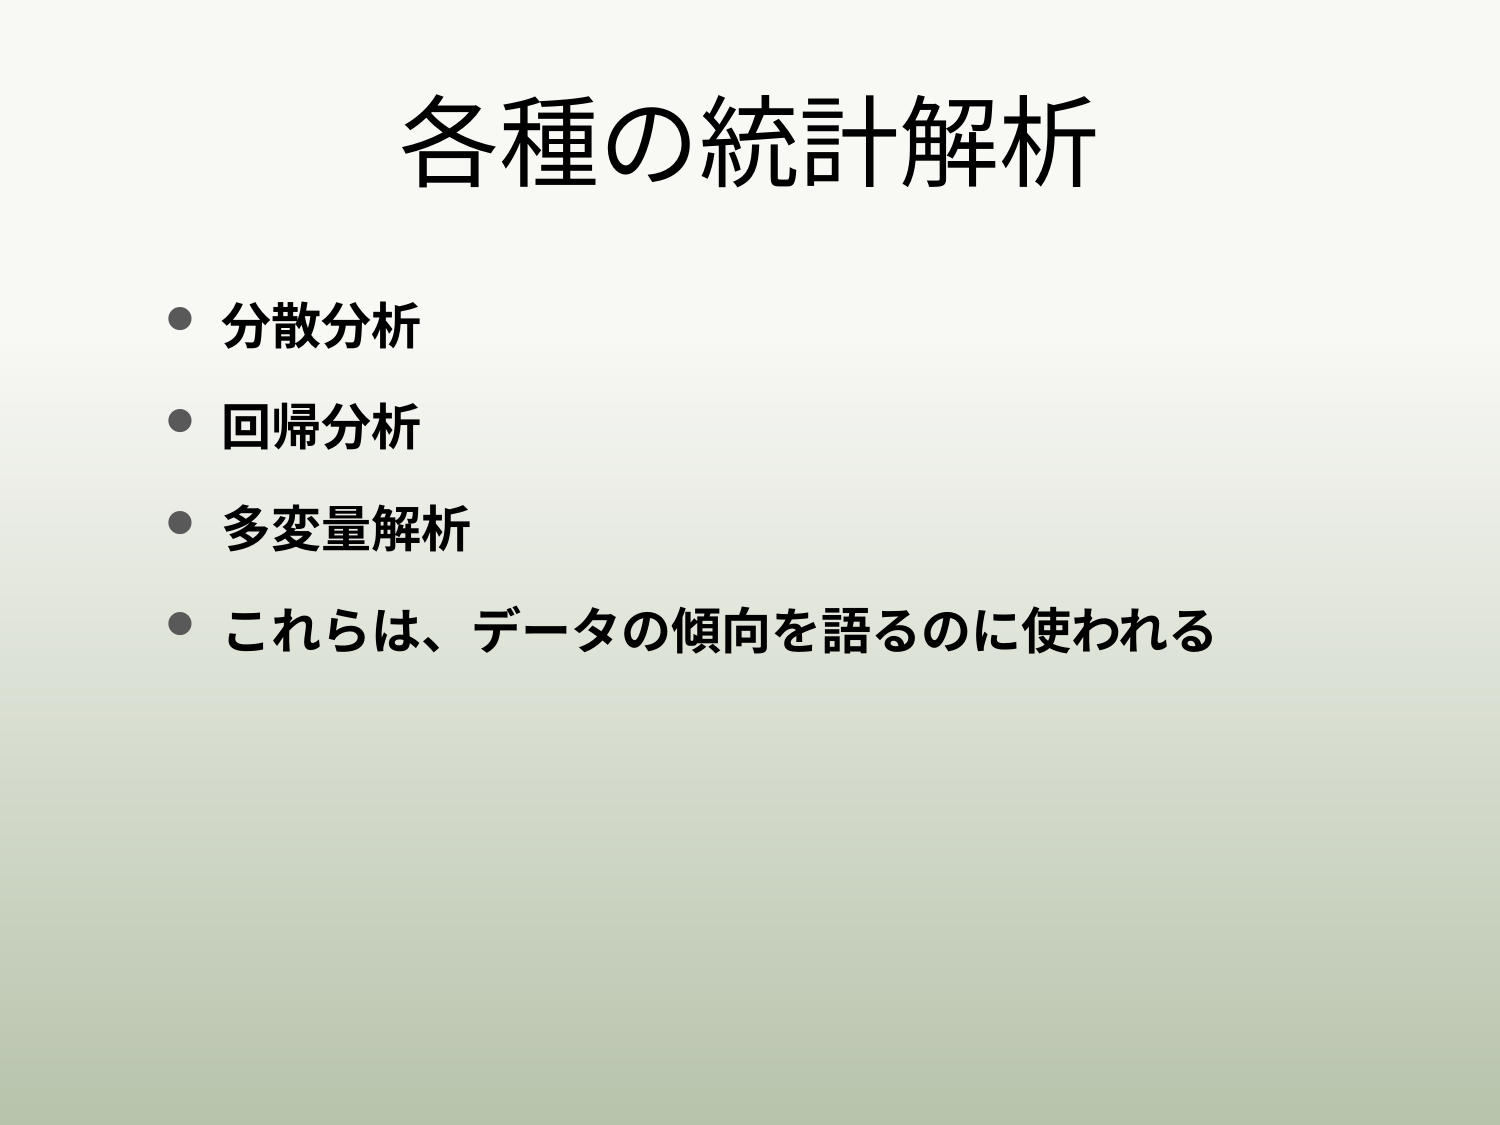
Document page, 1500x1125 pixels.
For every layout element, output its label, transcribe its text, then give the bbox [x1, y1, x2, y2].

title 各種の統計解析 [150, 37, 1350, 245]
list 分散分析 回帰分析 多変量解析 これらは、データの傾向を語るのに使われる [150, 286, 1350, 993]
